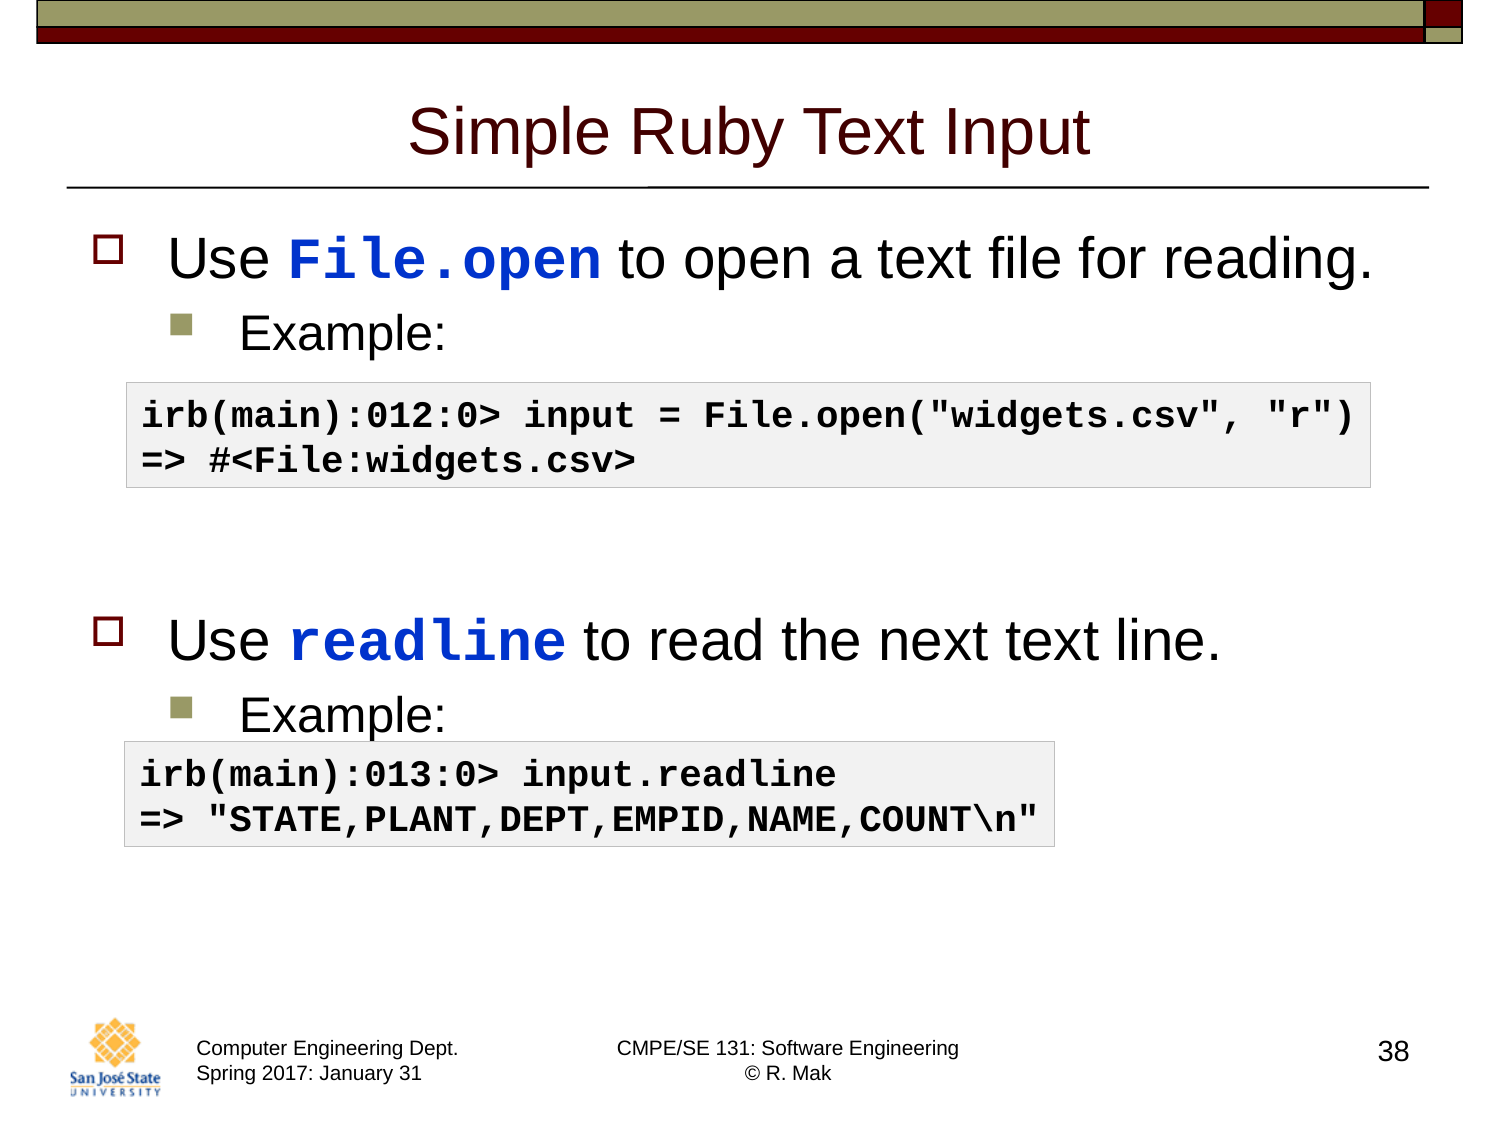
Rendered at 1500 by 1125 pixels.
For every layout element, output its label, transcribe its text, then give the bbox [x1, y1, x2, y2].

list Use File.open to open a text file for reading. Example: Use readline to read the next text line. Example: [75, 212, 1425, 1006]
text_box irb(main):012:0> input = File.open("widgets.csv", "r") => #<File:widgets.csv> [126, 382, 1371, 488]
slide_number 38 [1112, 1025, 1425, 1100]
title Simple Ruby Text Input [75, 67, 1425, 175]
text_box irb(main):013:0> input.readline => "STATE,PLANT,DEPT,EMPID,NAME,COUNT\n" [124, 741, 1055, 847]
picture [60, 1012, 166, 1112]
